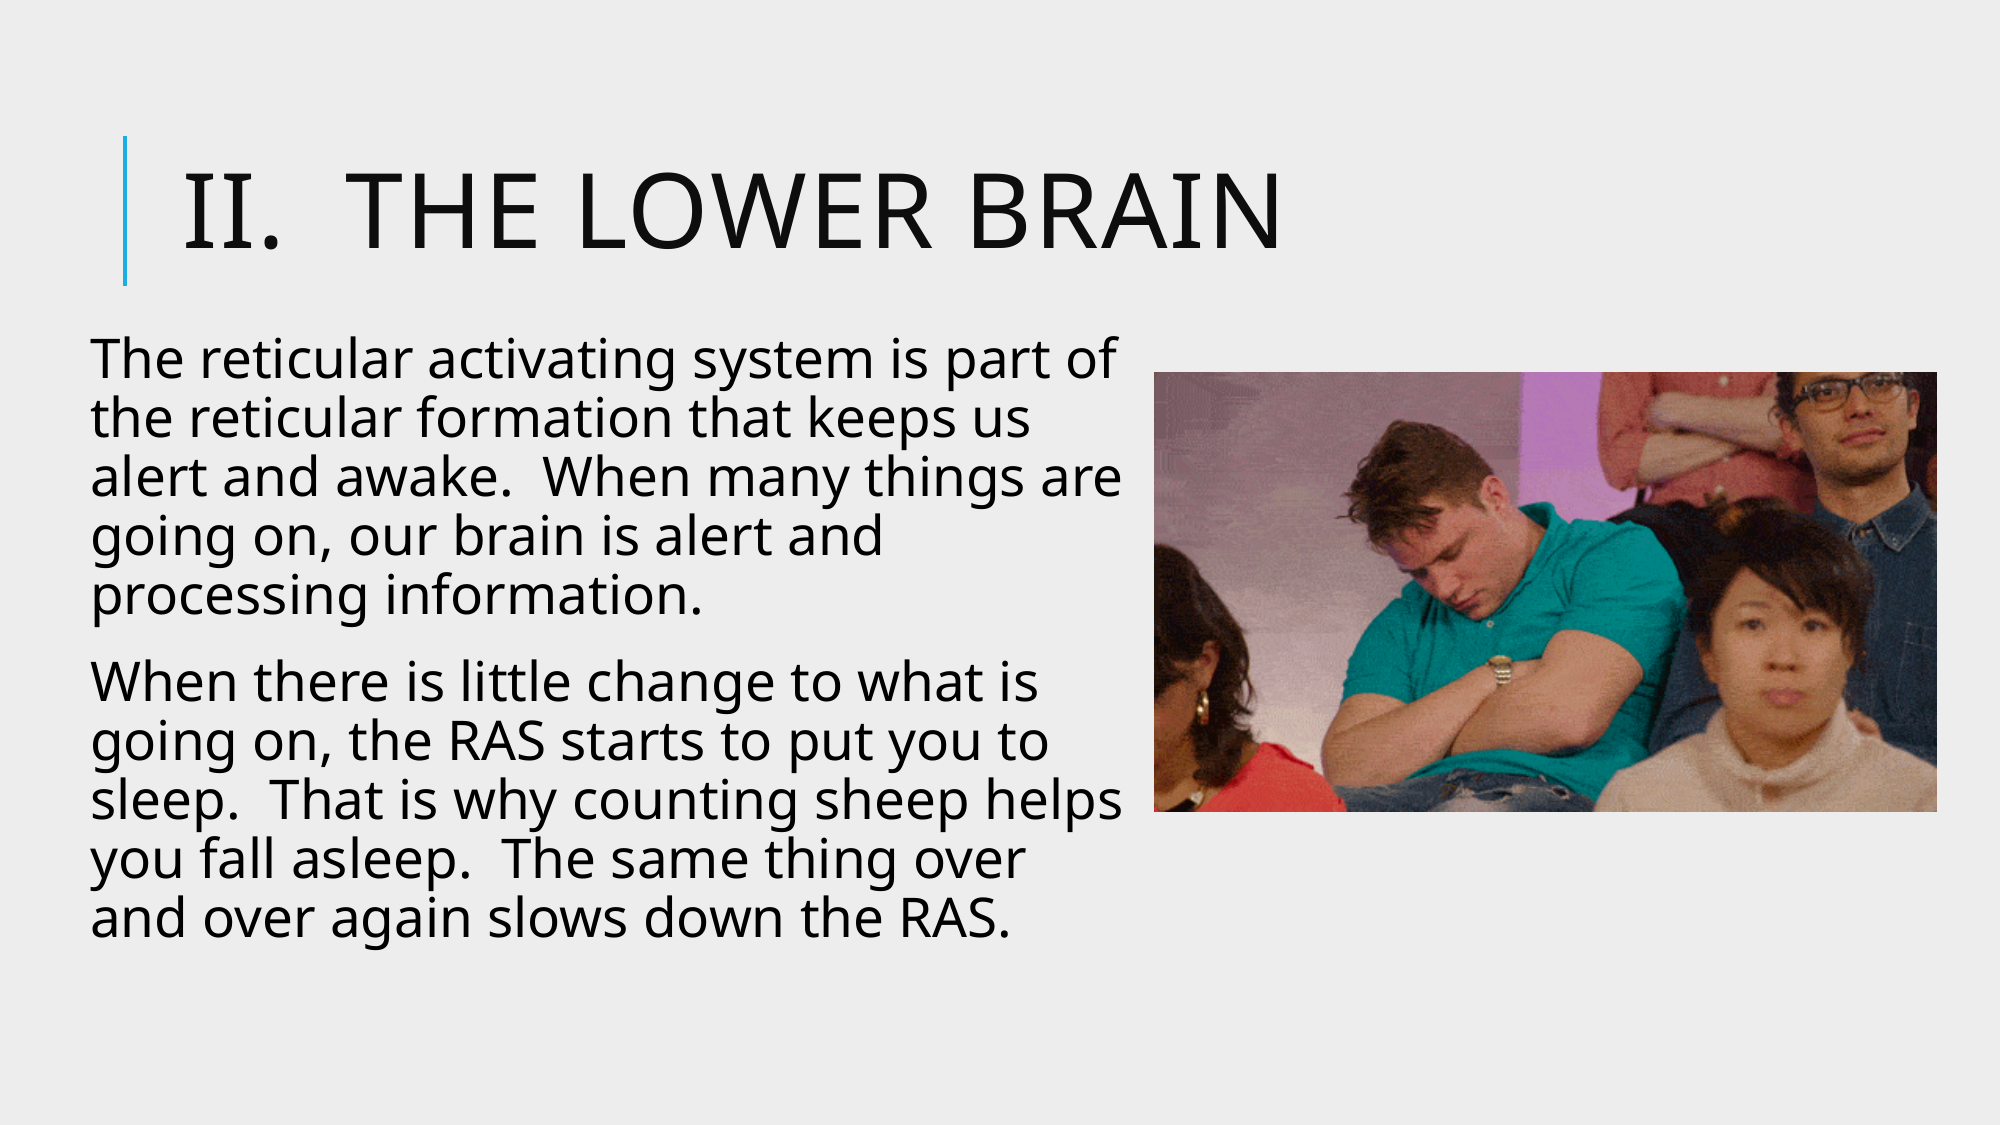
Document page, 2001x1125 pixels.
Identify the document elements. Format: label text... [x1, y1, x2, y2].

list The reticular activating system is part of the reticular formation that keeps us alert and awake. When many things are going on, our brain is alert and processing information. When there is little change to what is going on, the RAS starts to put you to sleep. That is why counting sheep helps you fall asleep. The same thing over and over again slows down the RAS. [68, 324, 1138, 985]
picture [1154, 372, 1937, 813]
title II. The lower brain [168, 96, 1763, 342]
